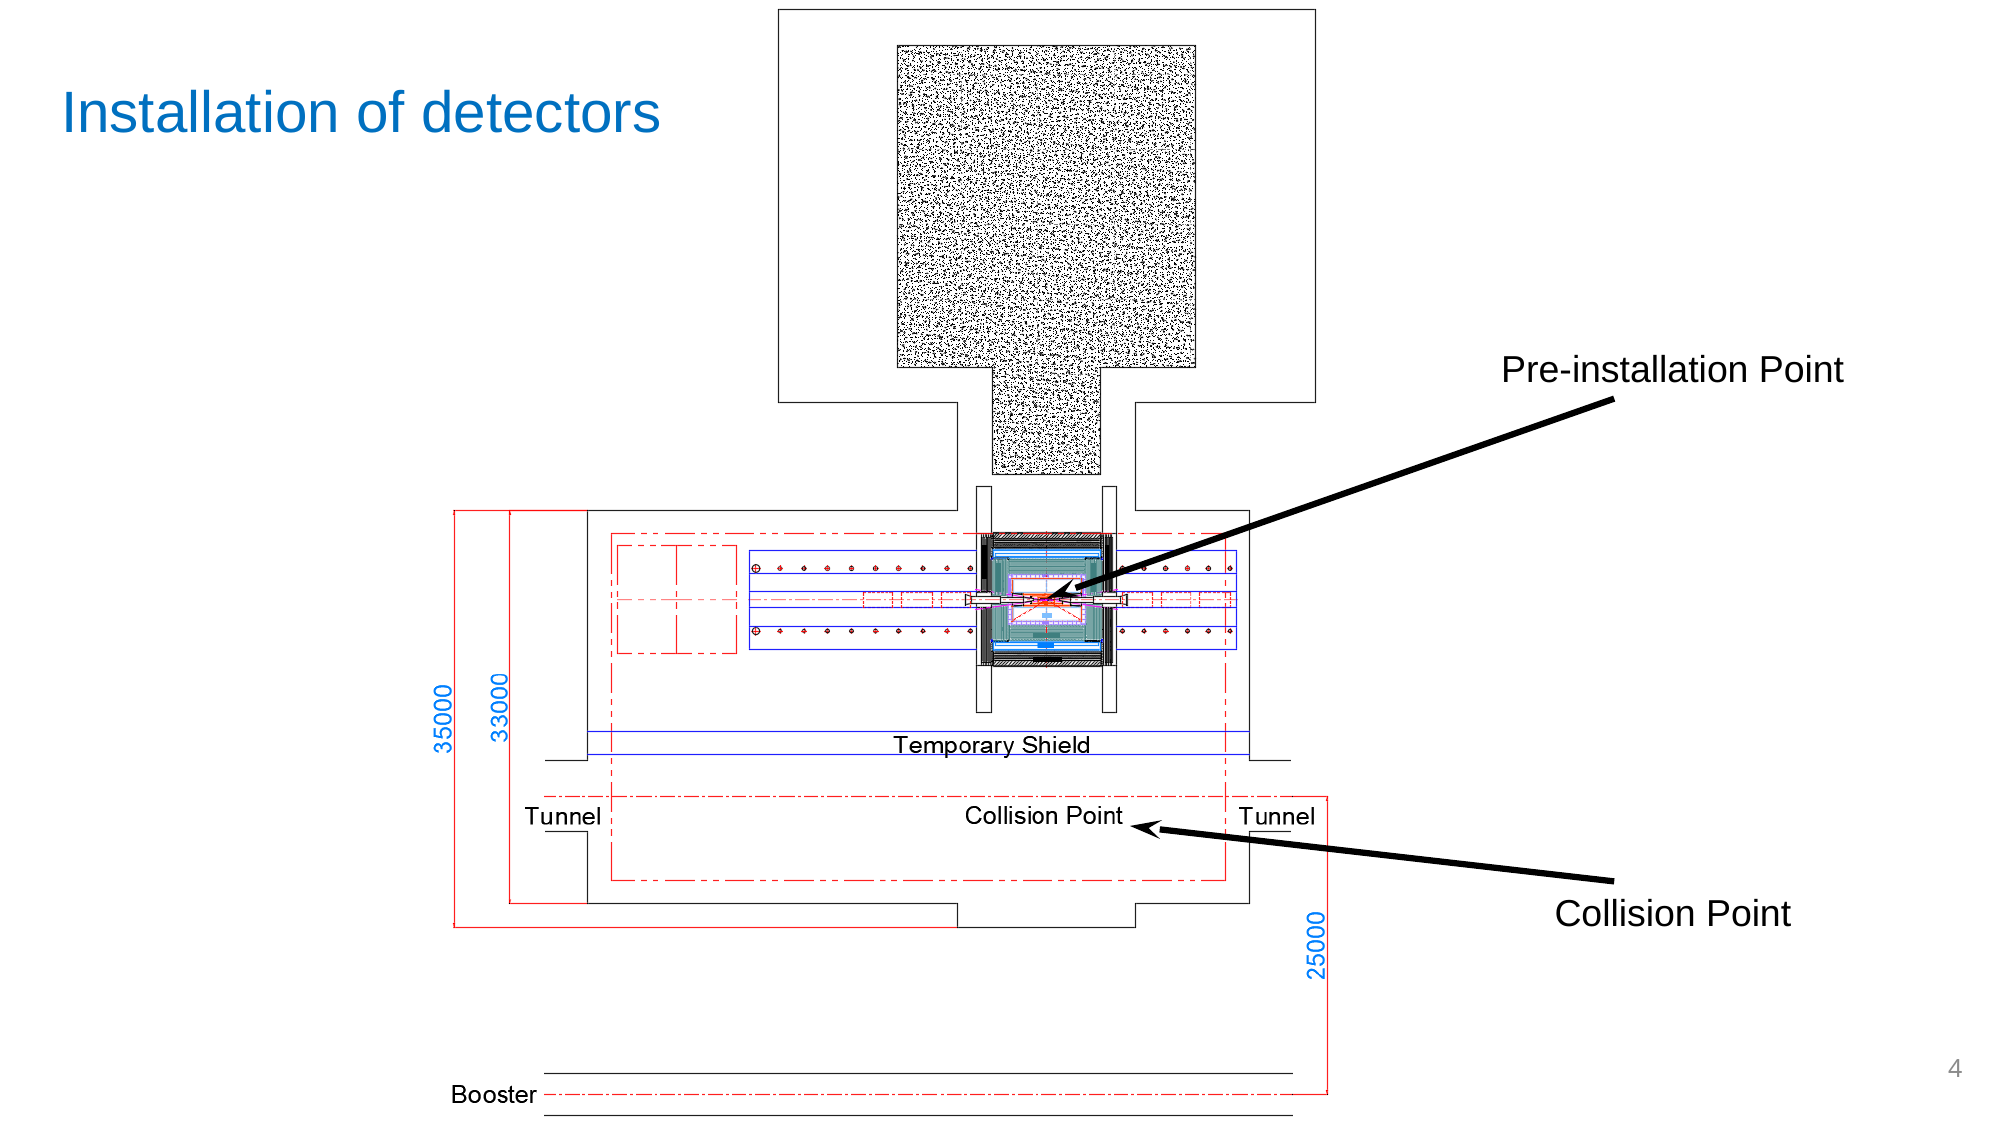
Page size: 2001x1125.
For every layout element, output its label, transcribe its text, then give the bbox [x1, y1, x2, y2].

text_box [1047, 398, 1615, 598]
picture [428, 0, 1343, 1125]
slide_number 4 [1933, 735, 1977, 1125]
text_box Collision Point [1539, 881, 1807, 942]
text_box Installation of detectors [46, 66, 423, 152]
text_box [1129, 825, 1615, 882]
text_box Pre-installation Point [1486, 338, 1860, 398]
